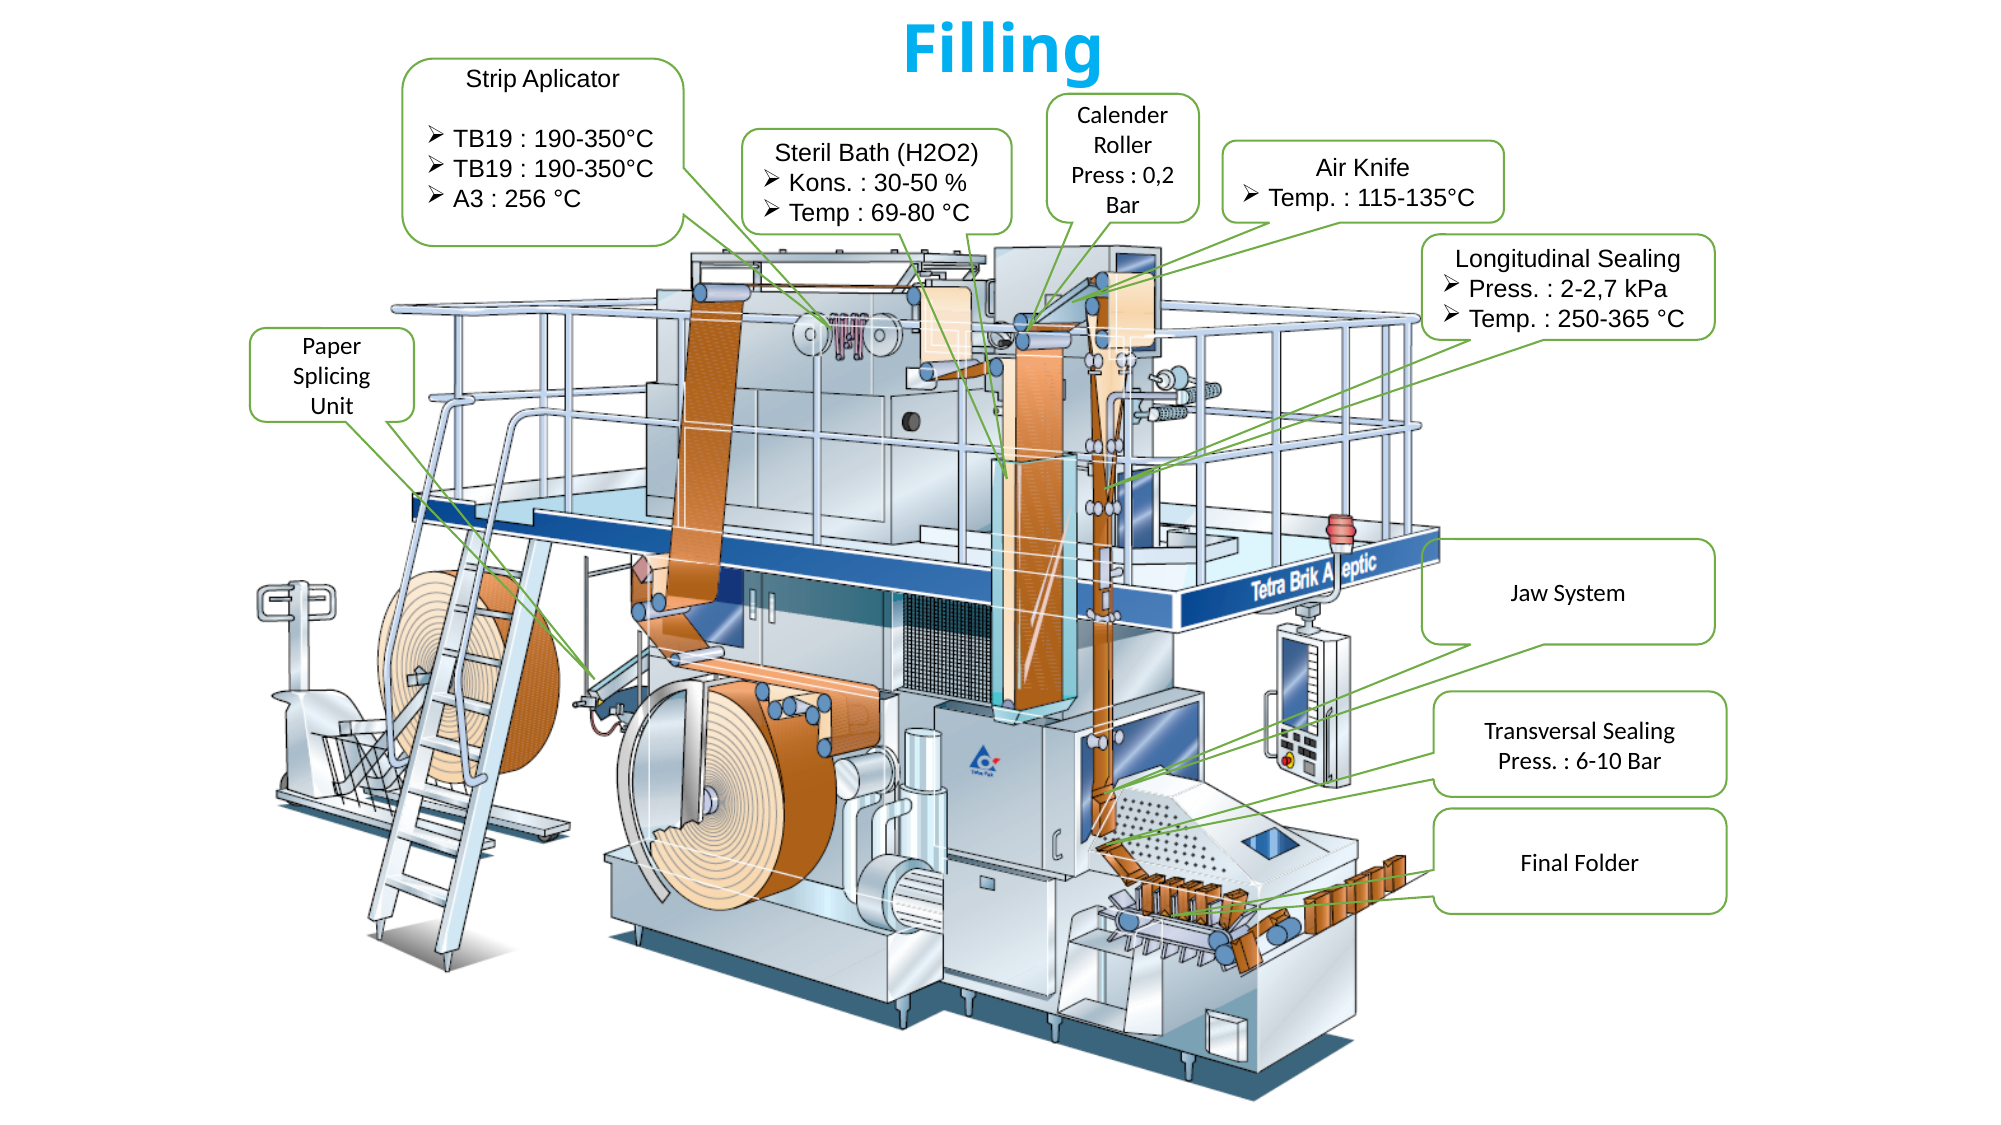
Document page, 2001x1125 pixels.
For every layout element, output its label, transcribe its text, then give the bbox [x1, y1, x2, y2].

text_box Filling [249, 0, 1756, 94]
text_box Strip Aplicator TB19 : 190-350°C TB19 : 190-350°C A3 : 256 °C [401, 57, 729, 215]
picture [249, 215, 1466, 1125]
text_box Final Folder [1466, 807, 1728, 916]
text_box Jaw System [1466, 537, 1716, 672]
text_box Calender Roller Press : 0,2 Bar [1045, 92, 1201, 215]
text_box Transversal Sealing Press. : 6-10 Bar [1466, 690, 1728, 798]
text_box Longitudinal Sealing Press. : 2-2,7 kPa Temp. : 250-365 °C [1466, 233, 1716, 368]
text_box Air Knife Temp. : 115-135°C [1221, 139, 1505, 224]
text_box Steril Bath (H2O2) Kons. : 30-50 % Temp : 69-80 °C [741, 127, 1013, 215]
